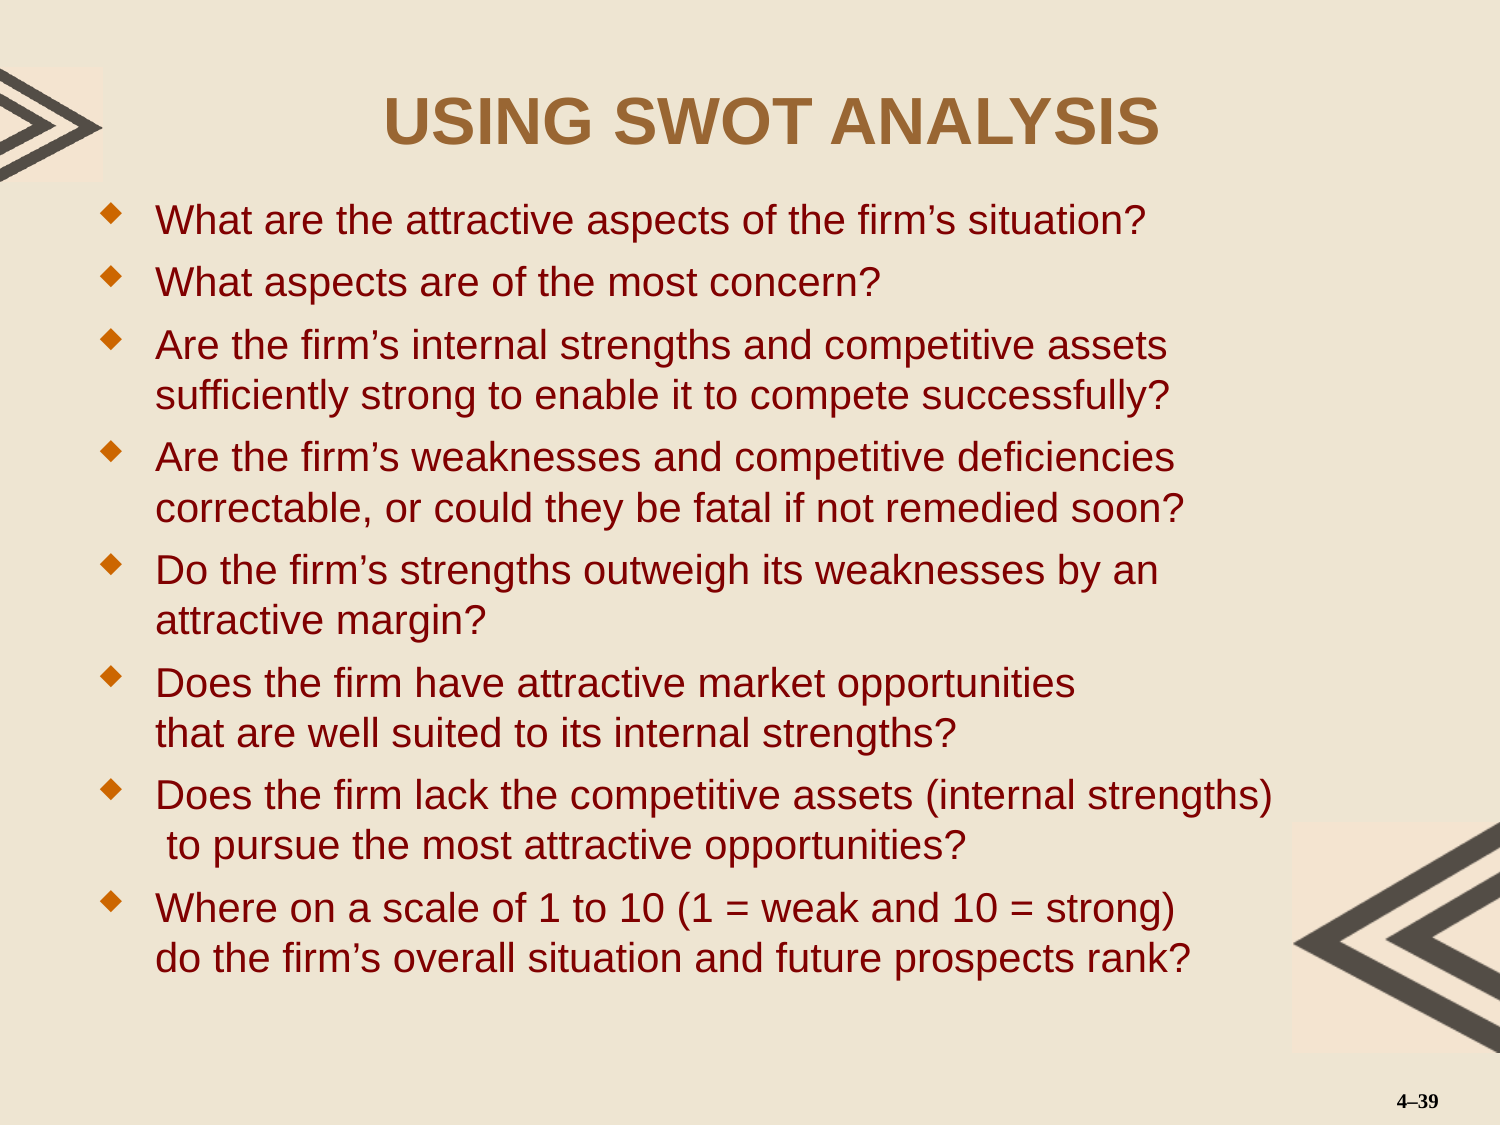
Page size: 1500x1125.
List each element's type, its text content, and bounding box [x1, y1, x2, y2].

text_box 4–39 [1345, 1080, 1491, 1120]
title USING SWOT ANALYSIS [102, 65, 1461, 185]
list What are the attractive aspects of the firm’s situation? What aspects are of the most concern? Are the firm’s internal strengths and competitive assets sufficiently strong to enable it to compete successfully? Are the firm’s weaknesses and competitive deficiencies correctable, or could they be fatal if not remedied soon? Do the firm’s strengths outweigh its weaknesses by an attractive margin? Does the firm have attractive market opportunities that are well suited to its internal strengths? Does the firm lack the competitive assets (internal strengths) to pursue the most attractive opportunities? Where on a scale of 1 to 10 (1 = weak and 10 = strong) do the firm’s overall situation and future prospects rank? [82, 184, 1301, 1025]
